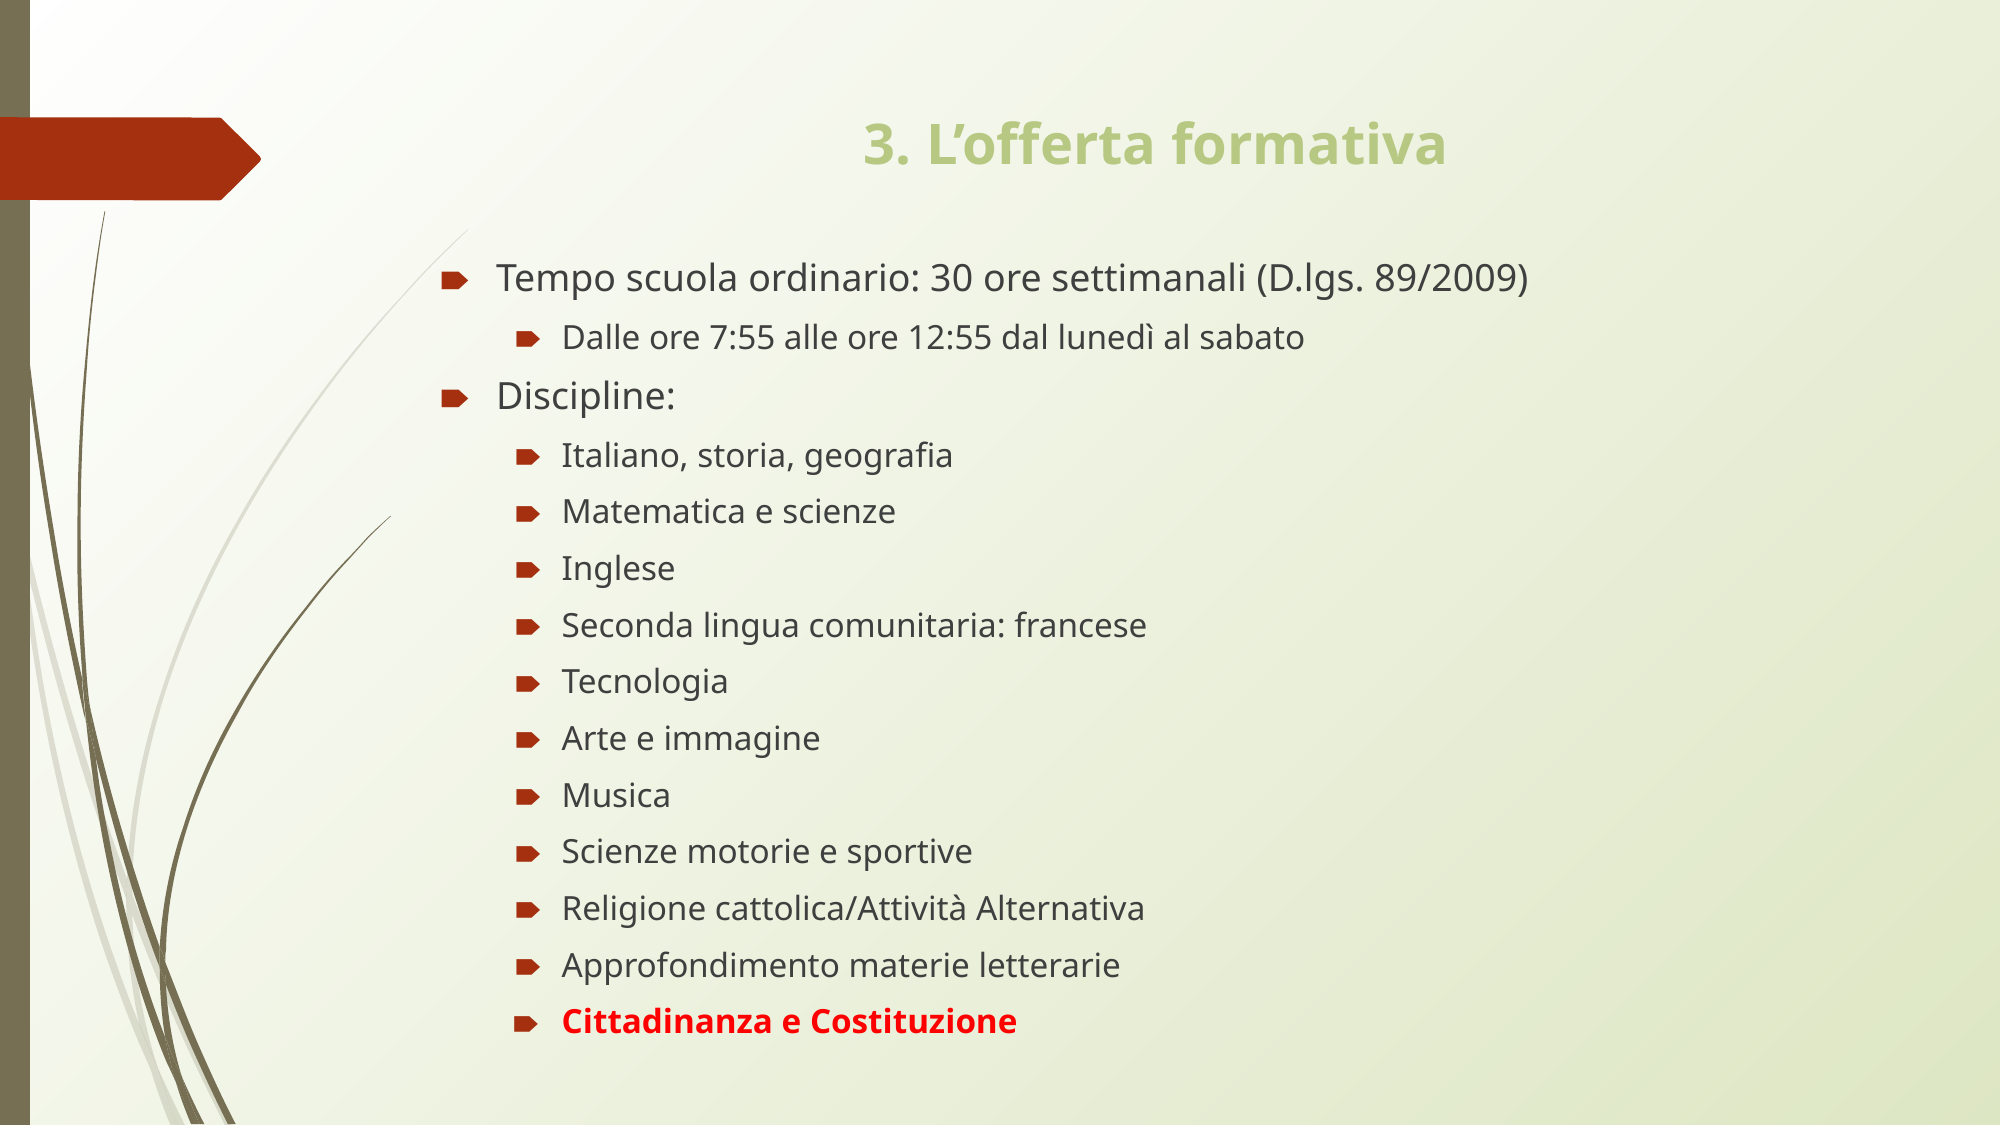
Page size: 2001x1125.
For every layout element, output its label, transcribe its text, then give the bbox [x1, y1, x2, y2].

list Tempo scuola ordinario: 30 ore settimanali (D.lgs. 89/2009) Dalle ore 7:55 alle ore 12:55 dal lunedì al sabato Discipline: Italiano, storia, geografia Matematica e scienze Inglese Seconda lingua comunitaria: francese Tecnologia Arte e immagine Musica Scienze motorie e sportive Religione cattolica/Attività Alternativa Approfondimento materie letterarie Cittadinanza e Costituzione [424, 251, 1888, 1071]
title 3. L’offerta formativa [425, 100, 1888, 252]
